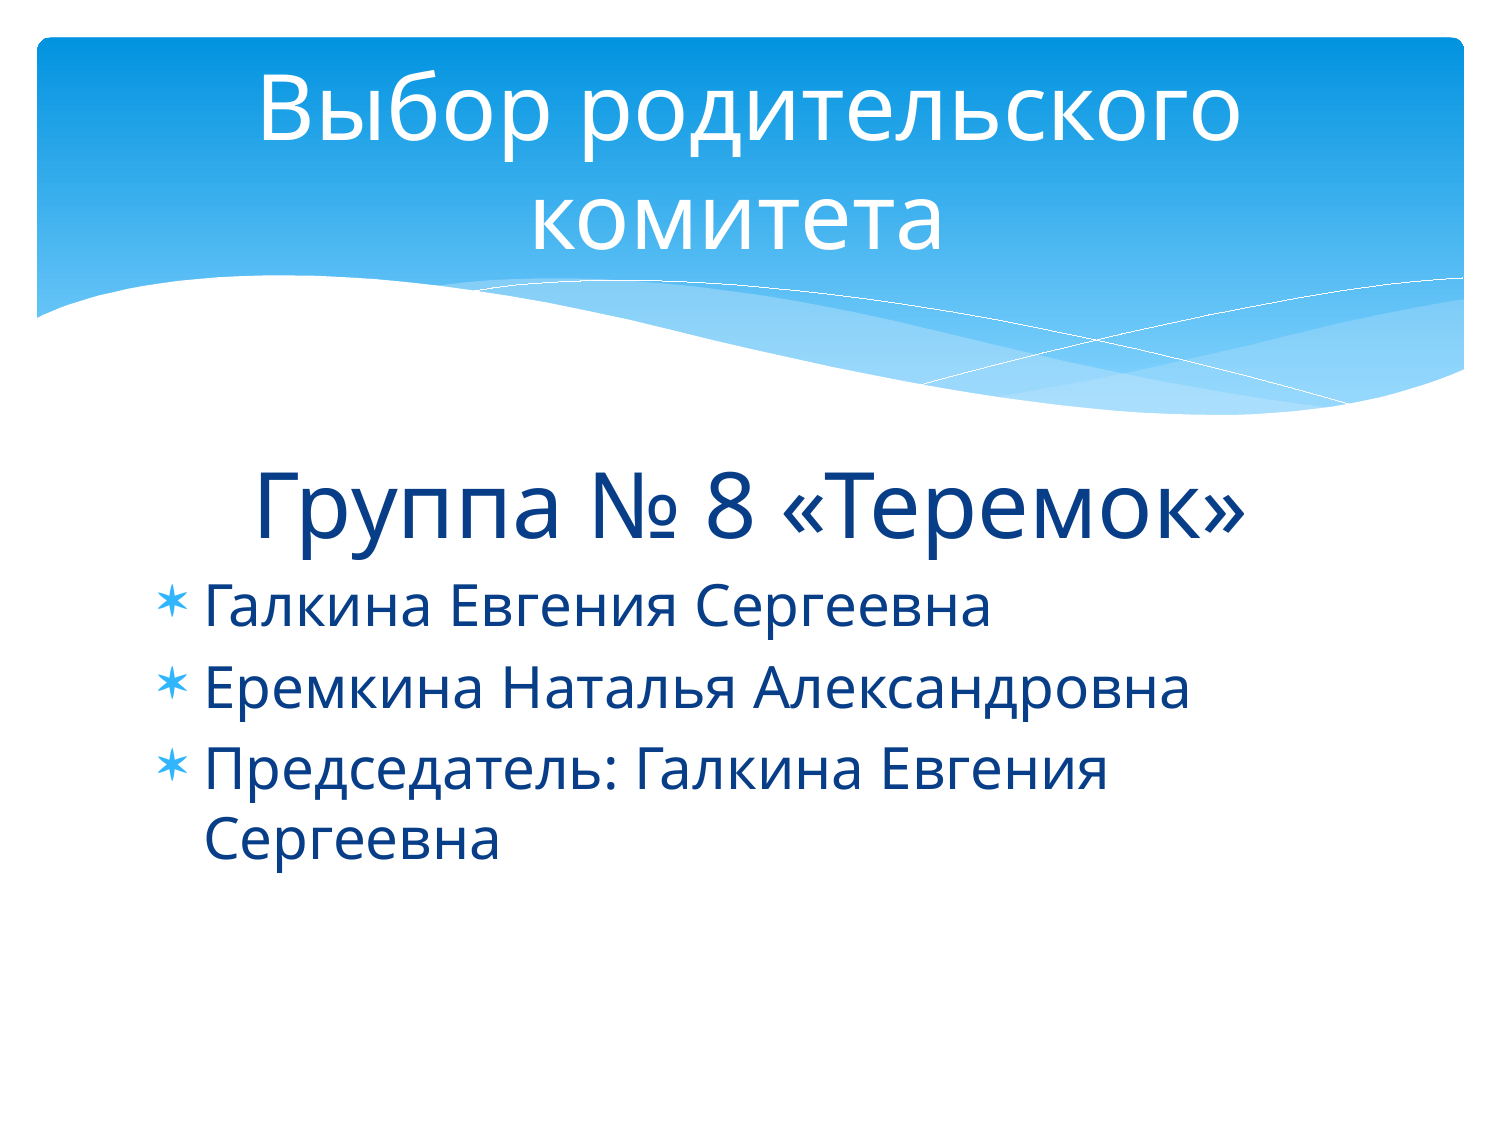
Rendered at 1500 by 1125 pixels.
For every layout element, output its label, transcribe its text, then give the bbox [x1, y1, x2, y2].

title Выбор родительского комитета [75, 55, 1425, 261]
list Группа № 8 «Теремок» Галкина Евгения Сергеевна Еремкина Наталья Александровна Председатель: Галкина Евгения Сергеевна [143, 438, 1359, 1005]
